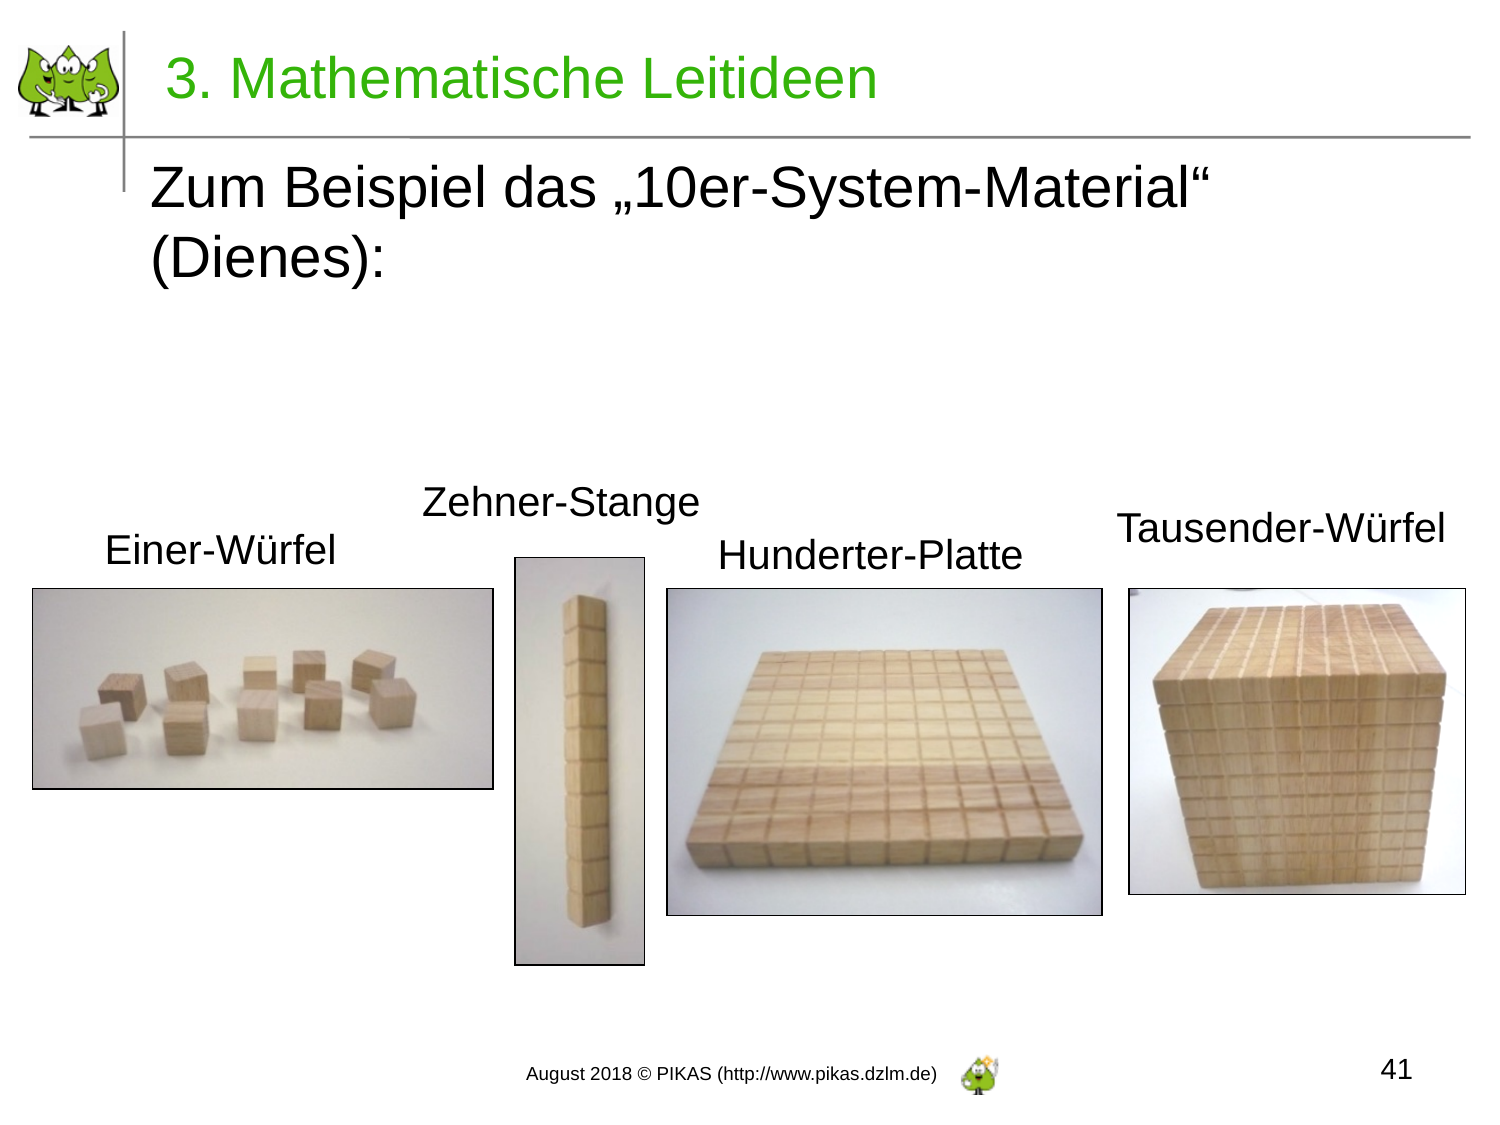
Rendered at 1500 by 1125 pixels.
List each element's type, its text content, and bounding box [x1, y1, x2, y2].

picture [667, 588, 1102, 915]
picture [32, 588, 493, 789]
text_box Tausender-Würfel [1101, 493, 1500, 559]
title 3. Mathematische Leitideen [150, 24, 1425, 125]
slide_number 41 [1253, 1042, 1429, 1091]
text_box Einer-Würfel [89, 515, 409, 580]
picture [1129, 588, 1466, 895]
picture [18, 45, 119, 117]
text_box Zum Beispiel das „10er-System-Material“ (Dienes): [135, 148, 1465, 1012]
text_box Hunderter-Platte [702, 520, 1087, 586]
picture [515, 557, 644, 965]
text_box Zehner-Stange [407, 467, 727, 533]
